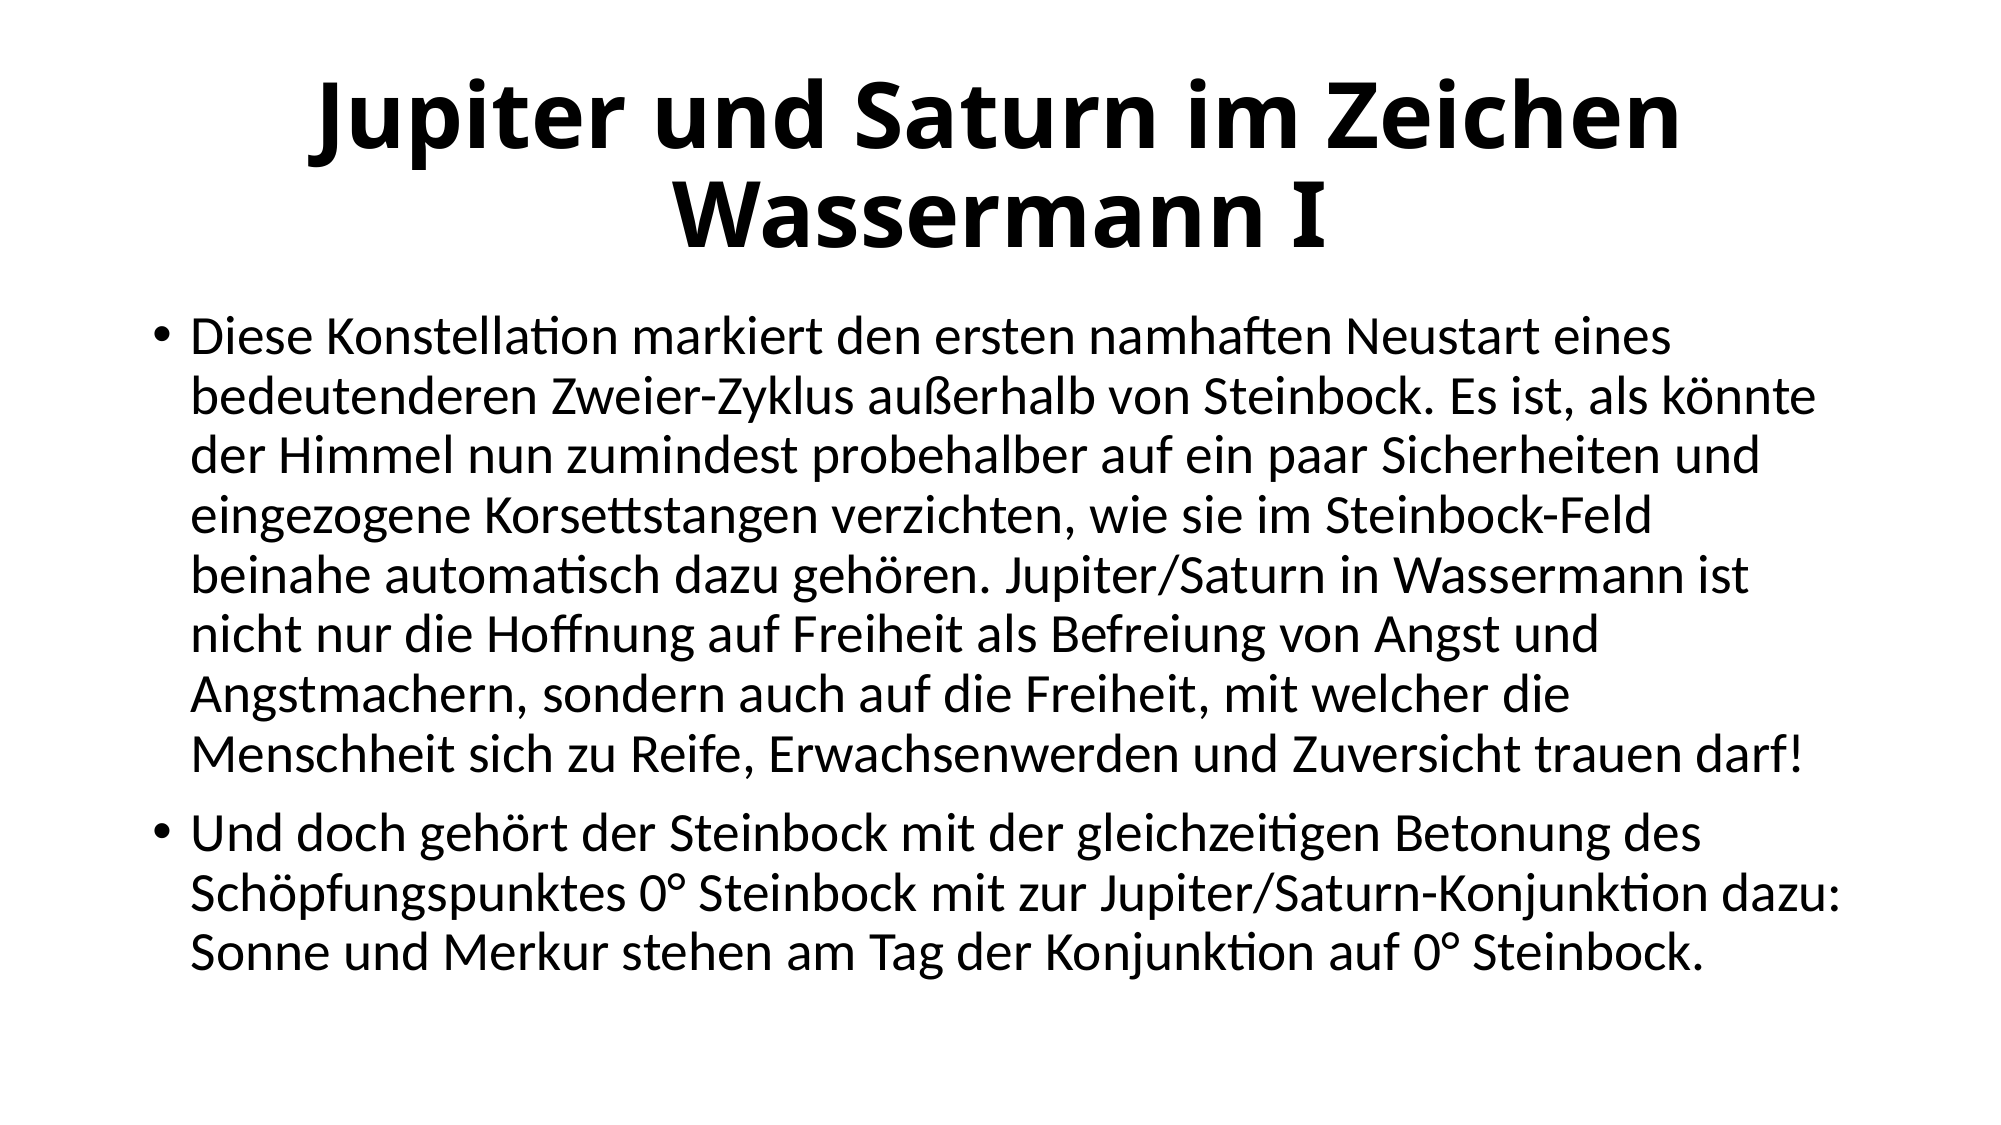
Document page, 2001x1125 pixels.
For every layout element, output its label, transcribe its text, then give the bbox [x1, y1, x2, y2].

list Diese Konstellation markiert den ersten namhaften Neustart eines bedeutenderen Zweier-Zyklus außerhalb von Steinbock. Es ist, als könnte der Himmel nun zumindest probehalber auf ein paar Sicherheiten und eingezogene Korsettstangen verzichten, wie sie im Steinbock-Feld beinahe automatisch dazu gehören. Jupiter/Saturn in Wassermann ist nicht nur die Hoffnung auf Freiheit als Befreiung von Angst und Angstmachern, sondern auch auf die Freiheit, mit welcher die Menschheit sich zu Reife, Erwachsenwerden und Zuversicht trauen darf! Und doch gehört der Steinbock mit der gleichzeitigen Betonung des Schöpfungspunktes 0° Steinbock mit zur Jupiter/Saturn-Konjunktion dazu: Sonne und Merkur stehen am Tag der Konjunktion auf 0° Steinbock. [137, 299, 1863, 1014]
title Jupiter und Saturn im Zeichen Wassermann I [137, 59, 1863, 278]
